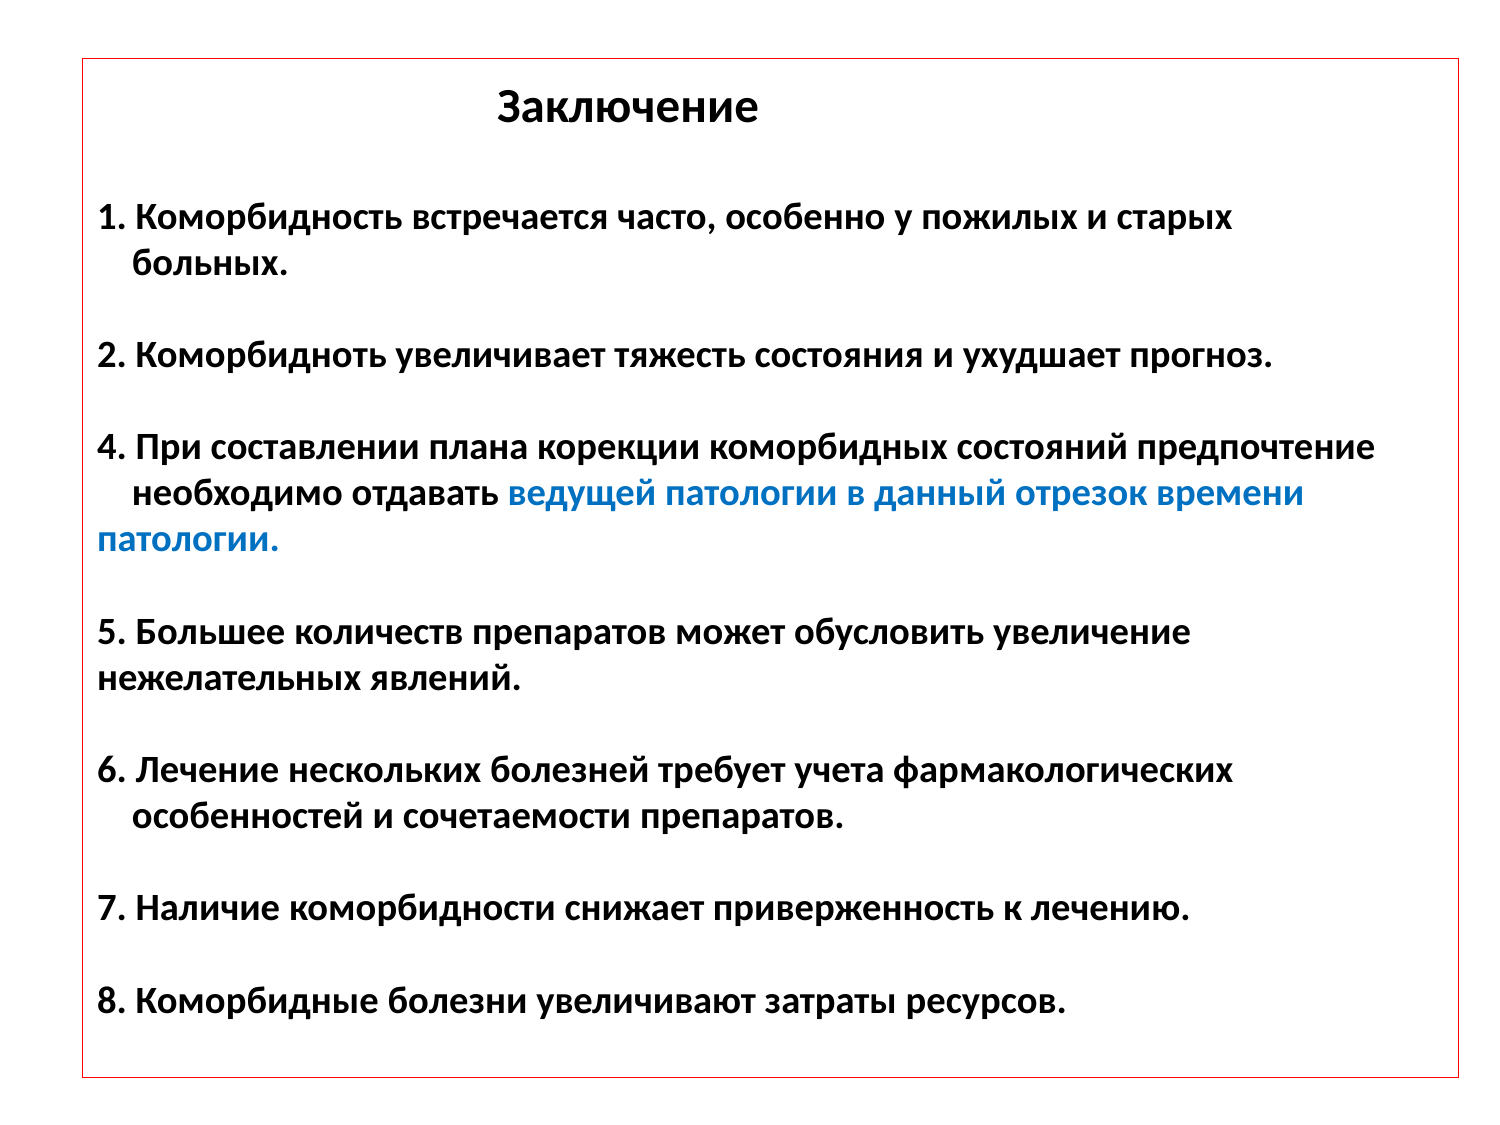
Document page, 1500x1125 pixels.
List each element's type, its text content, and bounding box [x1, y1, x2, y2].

title Заключение 1. Коморбидность встречается часто, особенно у пожилых и старых больных. 2. Коморбидноть увеличивает тяжесть состояния и ухудшает прогноз. 4. При составлении плана корекции коморбидных состояний предпочтение необходимо отдавать ведущей патологии в данный отрезок времени патологии. 5. Большее количеств препаратов может обусловить увеличение нежелательных явлений. 6. Лечение нескольких болезней требует учета фармакологических особенностей и сочетаемости препаратов. 7. Наличие коморбидности снижает приверженность к лечению. 8. Коморбидные болезни увеличивают затраты ресурсов. [82, 58, 1459, 1078]
